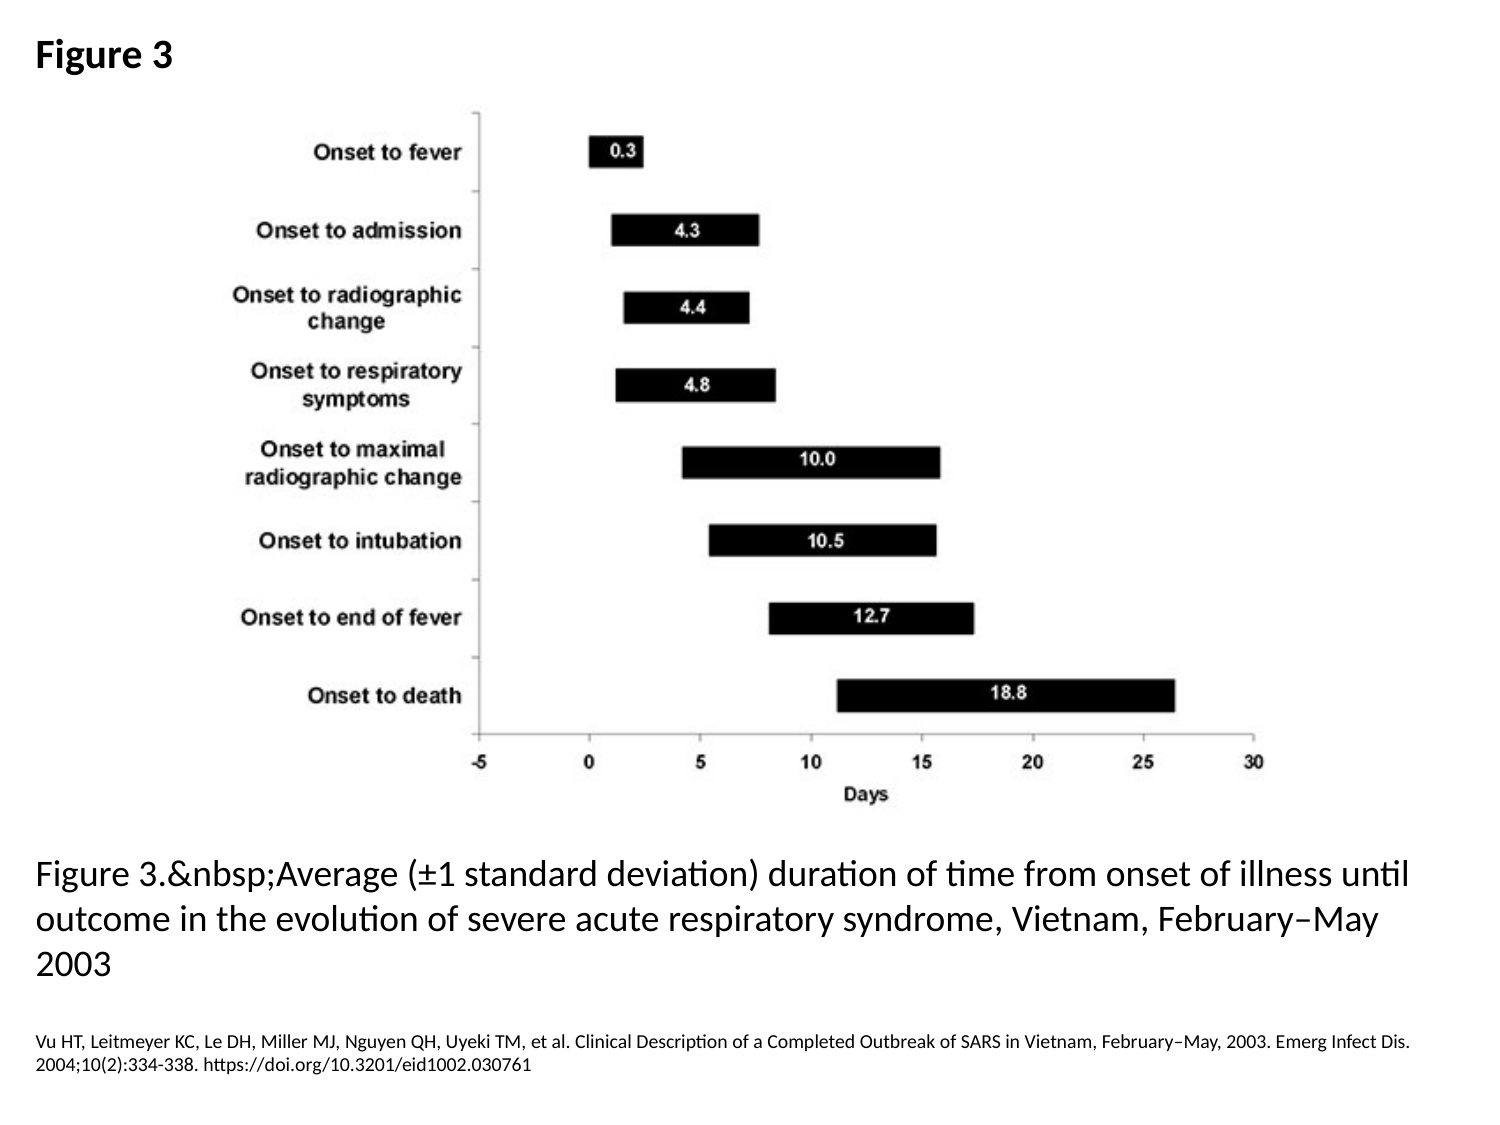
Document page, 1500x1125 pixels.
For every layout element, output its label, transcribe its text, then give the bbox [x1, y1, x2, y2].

text_box Vu HT, Leitmeyer KC, Le DH, Miller MJ, Nguyen QH, Uyeki TM, et al. Clinical Description of a Completed Outbreak of SARS in Vietnam, February–May, 2003. Emerg Infect Dis. 2004;10(2):334-338. https://doi.org/10.3201/eid1002.030761 [19, 1019, 1481, 1085]
text_box Figure 3.&nbsp;Average (±1 standard deviation) duration of time from onset of illness until outcome in the evolution of severe acute respiratory syndrome, Vietnam, February–May 2003 [19, 810, 1481, 1019]
text_box Figure 3 [19, 19, 1481, 85]
picture [221, 103, 1279, 813]
